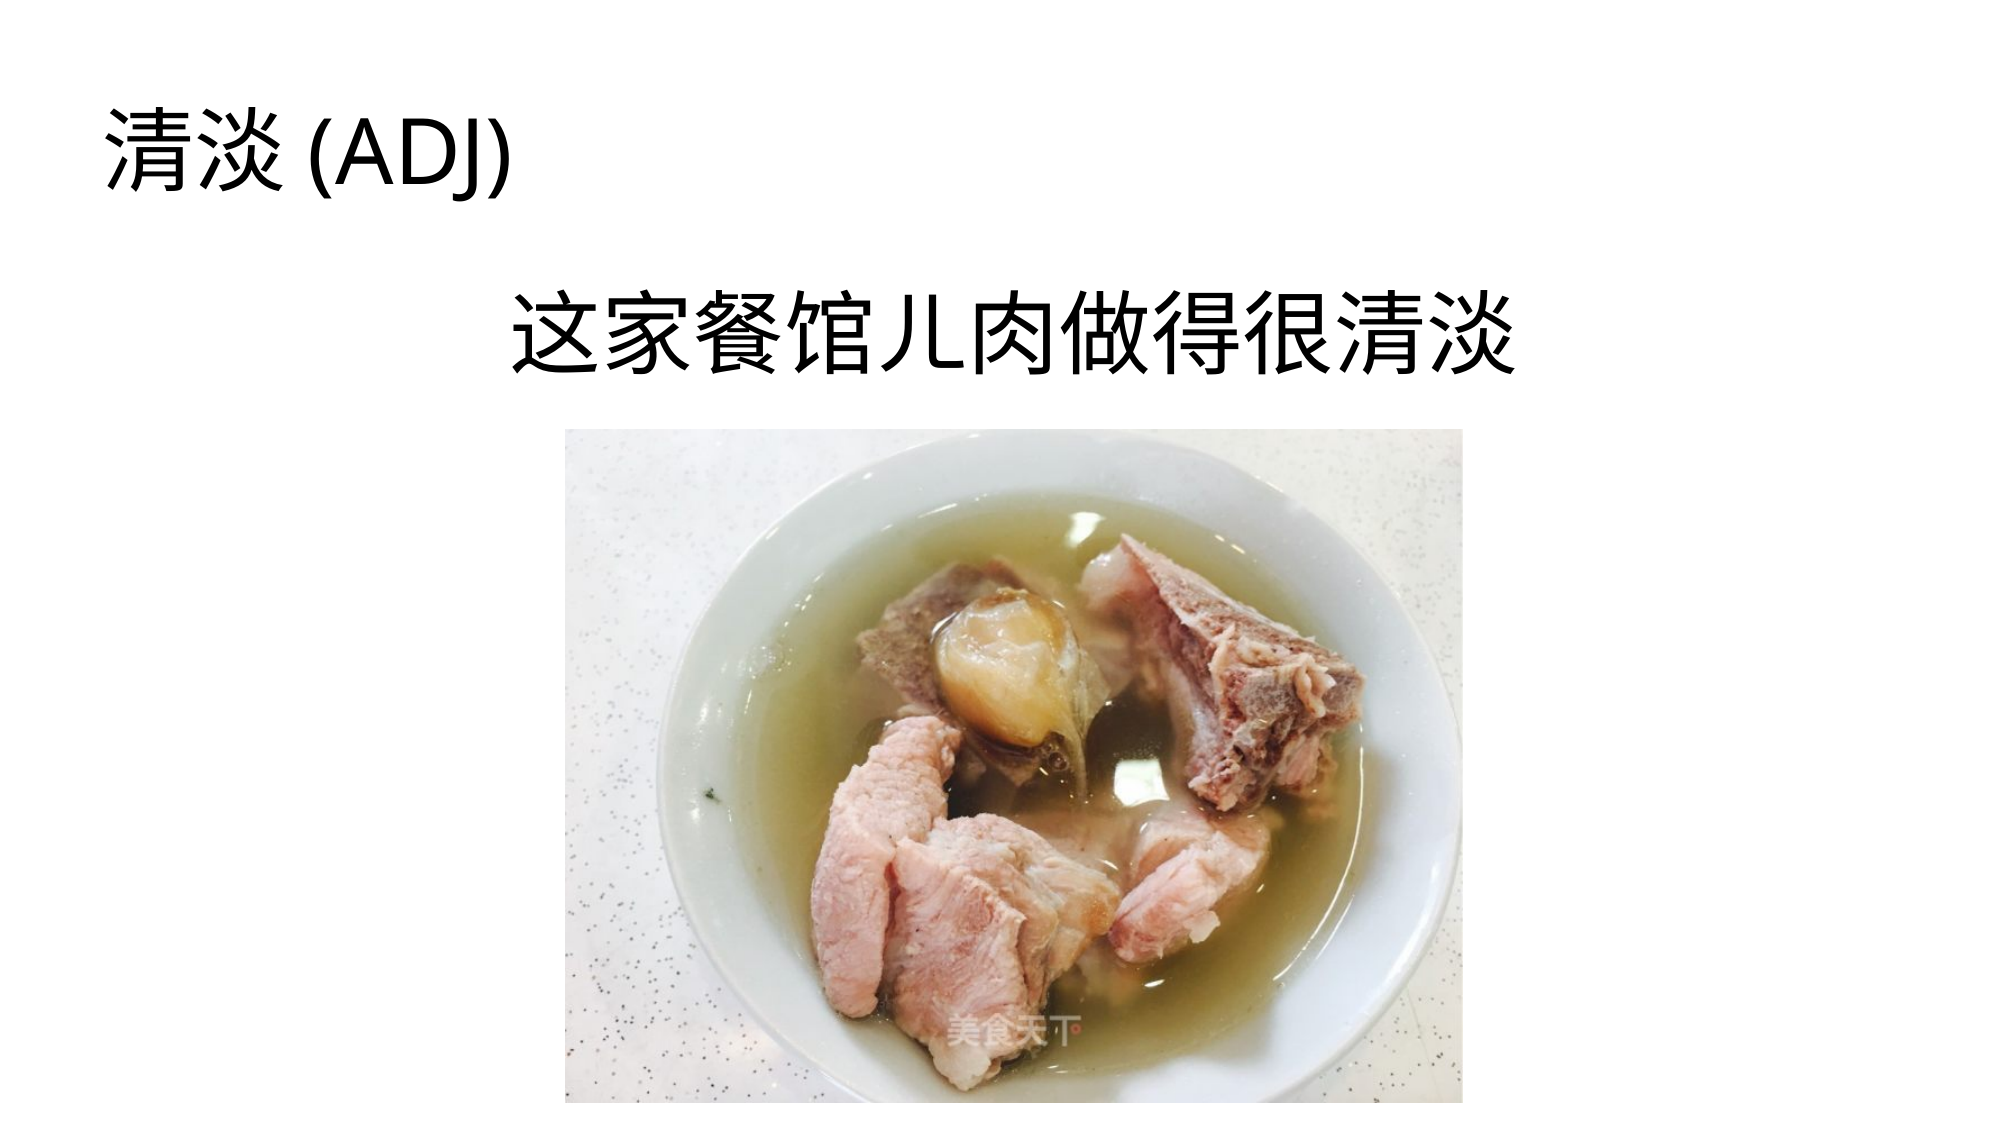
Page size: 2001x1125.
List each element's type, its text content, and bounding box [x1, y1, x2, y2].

title 清淡(ADJ) [87, 59, 1863, 359]
text_box 这家餐馆ㄦ肉做得很清淡 [494, 268, 1534, 393]
picture [565, 429, 1463, 1103]
